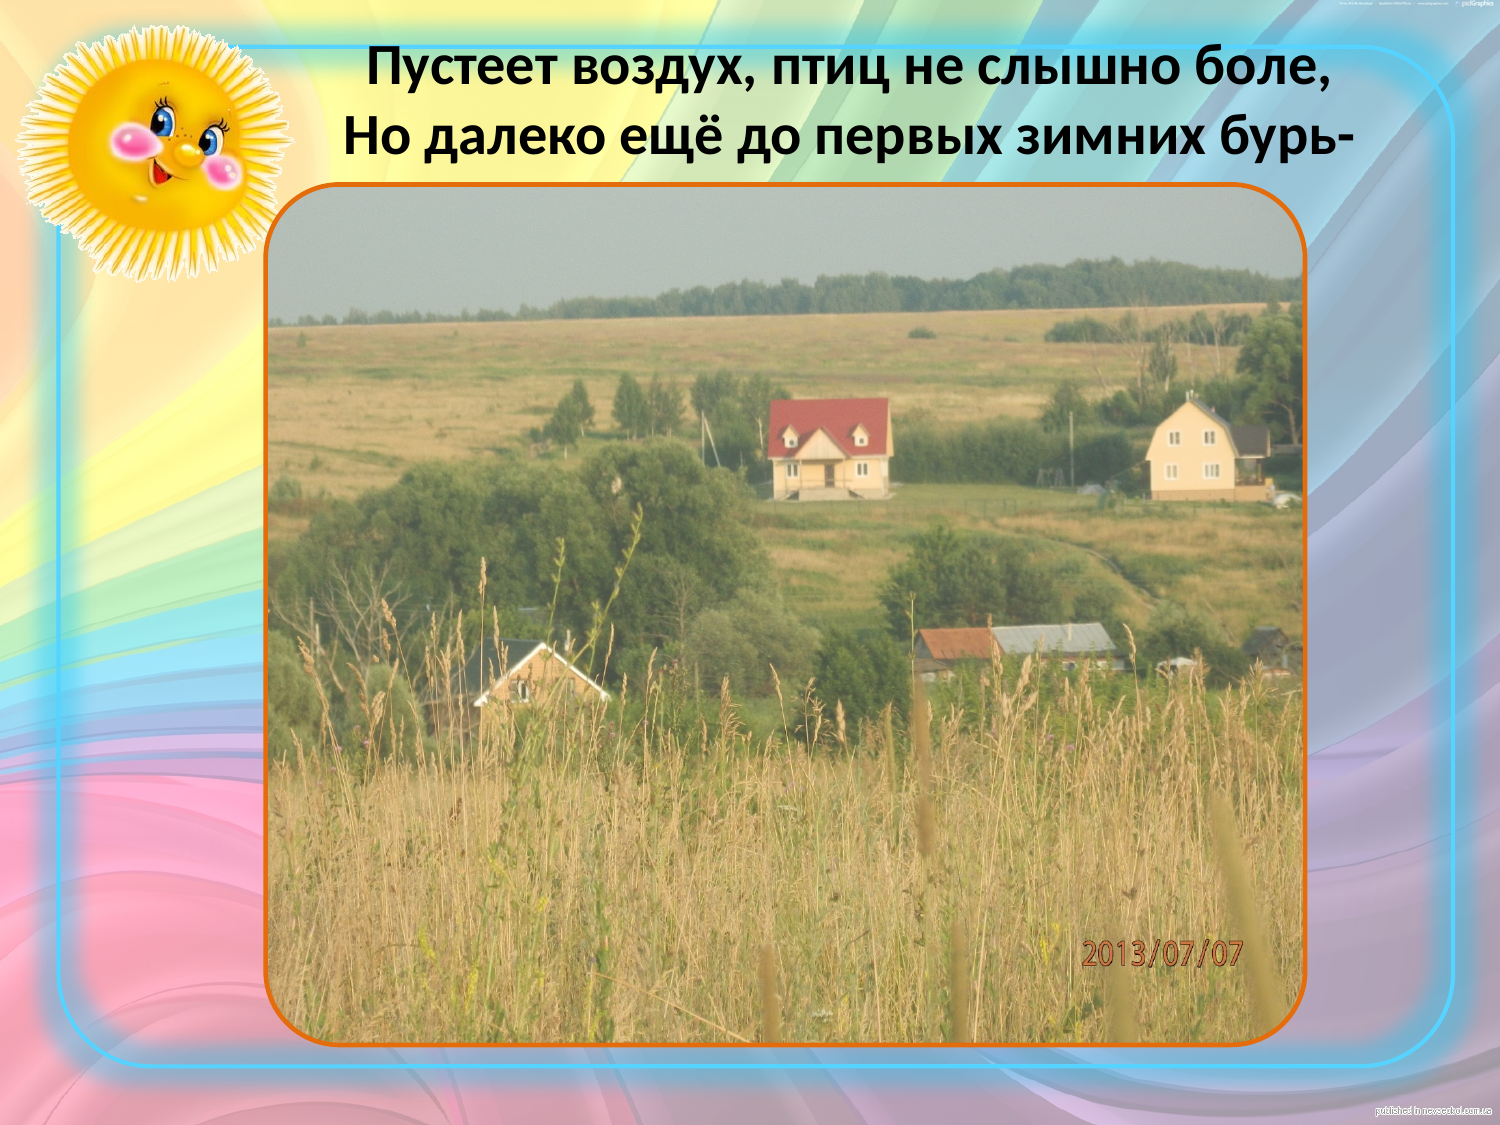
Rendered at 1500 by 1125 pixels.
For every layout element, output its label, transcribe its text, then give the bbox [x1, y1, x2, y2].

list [265, 184, 1306, 1046]
title Пустеет воздух, птиц не слышно боле, Но далеко ещё до первых зимних бурь- [273, 30, 1425, 161]
picture [11, 11, 340, 340]
